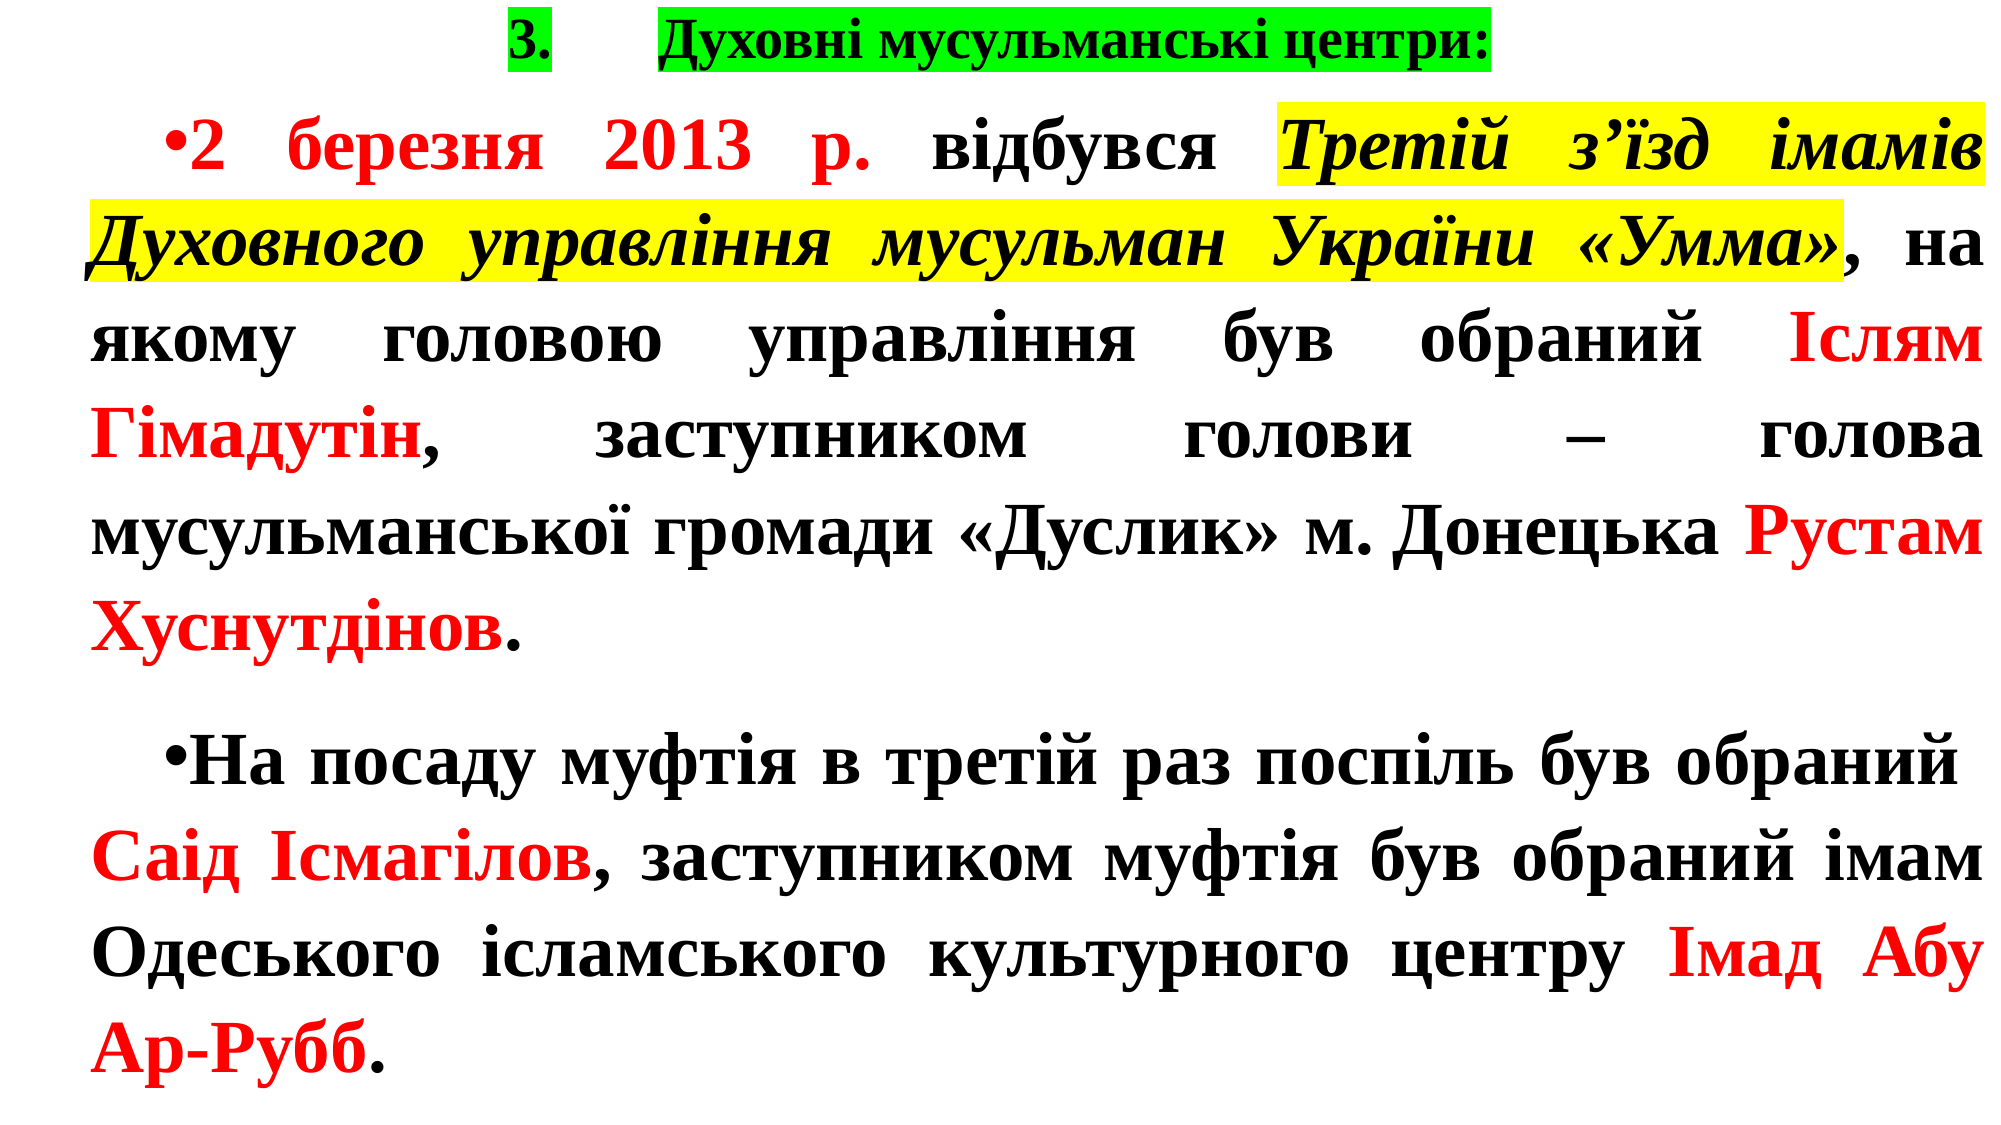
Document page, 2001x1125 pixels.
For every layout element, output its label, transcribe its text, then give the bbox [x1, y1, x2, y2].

title 3. Духовні мусульманські центри: [0, 0, 2000, 80]
list 2 березня 2013 р. відбувся Третій з’їзд імамів Духовного управління мусульман України «Умма», на якому головою управління був обраний Іслям Гімадутін, заступником голови – голова мусульманської громади «Дуслик» м. Донецька Рустам Хуснутдінов. На посаду муфтія в третій раз поспіль був обраний Саід Ісмагілов, заступником муфтія був обраний імам Одеського ісламського культурного центру Імад Абу Ар-Рубб. [0, 80, 2000, 1125]
